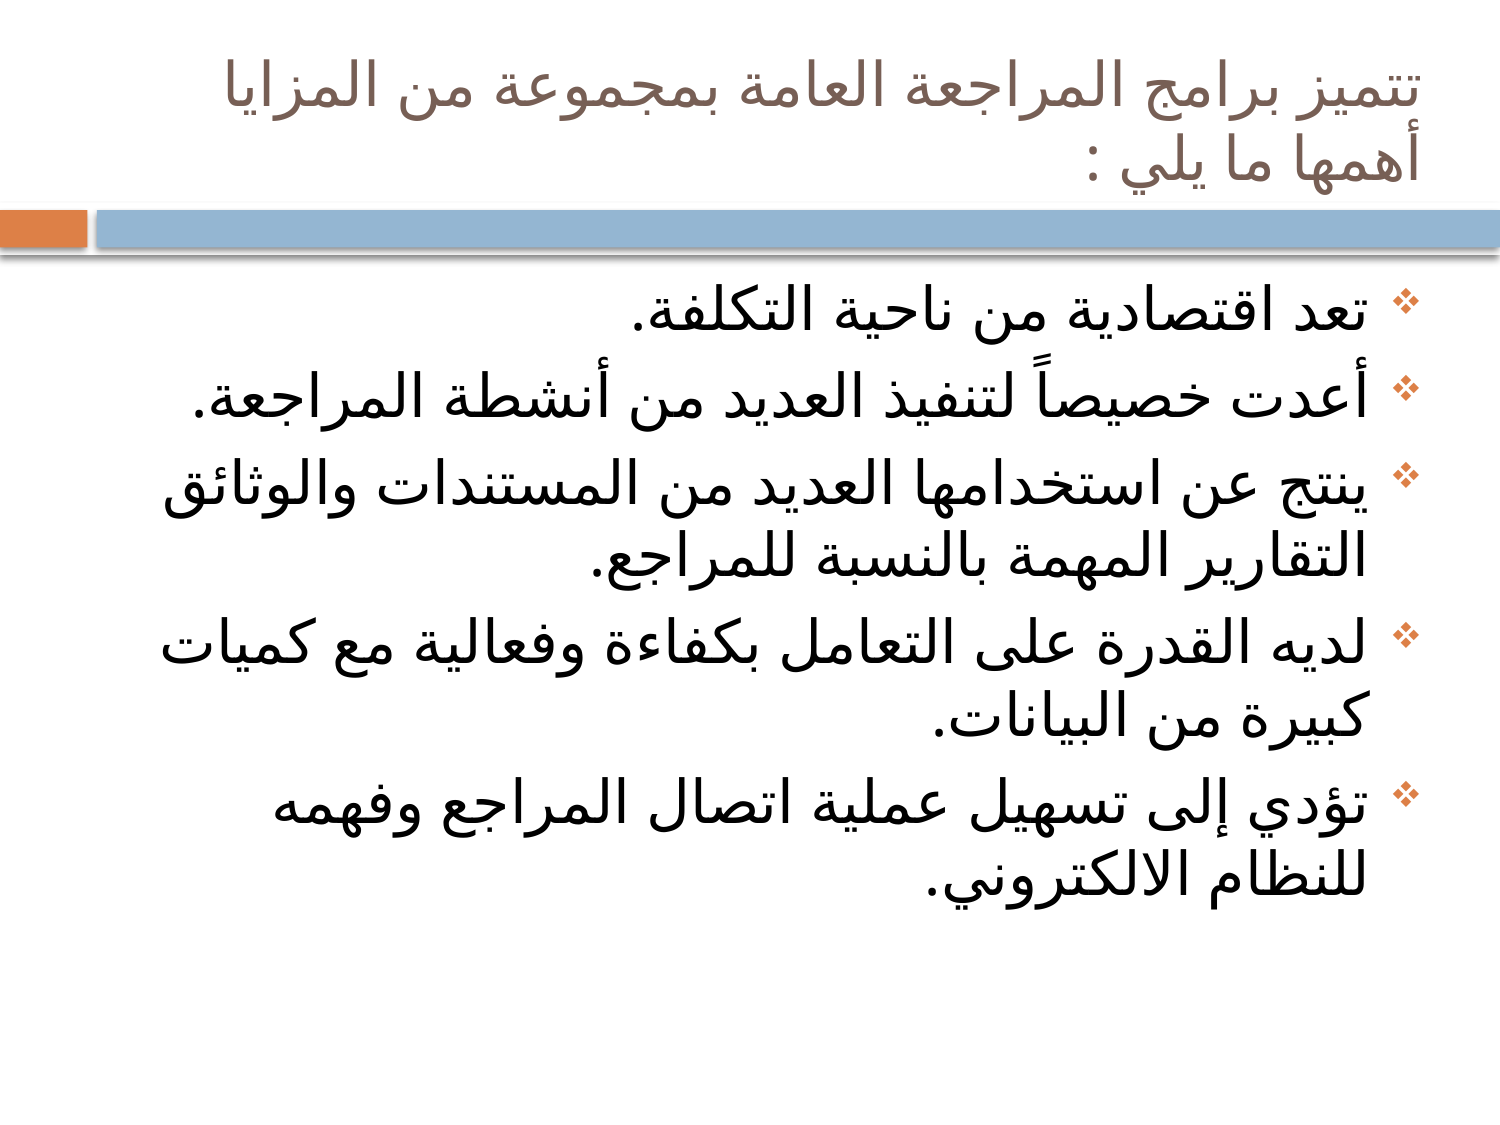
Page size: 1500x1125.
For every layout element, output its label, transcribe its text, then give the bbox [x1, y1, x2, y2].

list تعد اقتصادية من ناحية التكلفة. أعدت خصيصاً لتنفيذ العديد من أنشطة المراجعة. ينتج عن استخدامها العديد من المستندات والوثائق التقارير المهمة بالنسبة للمراجع. لديه القدرة على التعامل بكفاءة وفعالية مع كميات كبيرة من البيانات. تؤدي إلى تسهيل عملية اتصال المراجع وفهمه للنظام الالكتروني. [100, 262, 1438, 1000]
title تتميز برامج المراجعة العامة بمجموعة من المزايا أهمها ما يلي : [100, 37, 1438, 200]
